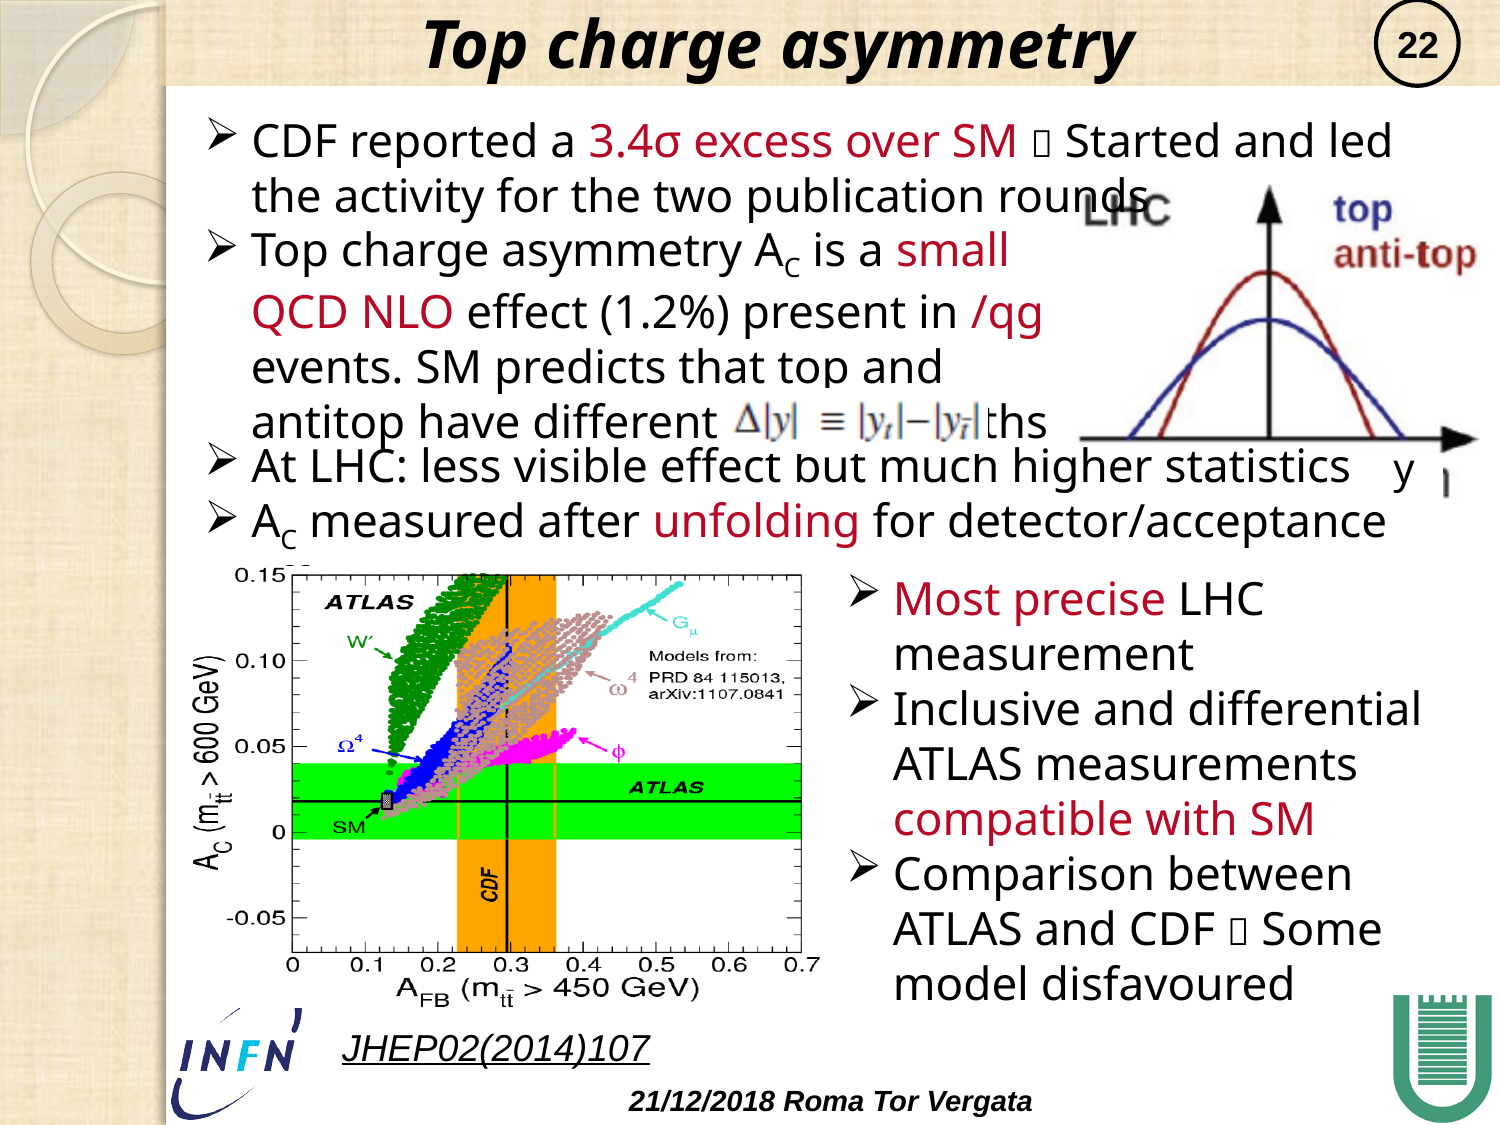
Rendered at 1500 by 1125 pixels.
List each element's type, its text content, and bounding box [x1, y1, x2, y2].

text_box CDF reported a 3.4σ excess over SM  Started and led the activity for the two publication rounds At LHC: less visible effect but much higher statistics AC measured after unfolding for detector/acceptance effects [189, 104, 1474, 617]
text_box JHEP02(2014)107 [327, 1019, 665, 1077]
picture [1384, 990, 1500, 1124]
slide_number 22 [1362, 0, 1474, 74]
text_box Top charge asymmetry [190, 0, 1365, 89]
text_box [332, 255, 363, 316]
picture [729, 388, 988, 454]
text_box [1023, 184, 1487, 564]
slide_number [584, 1046, 1078, 1125]
picture [171, 566, 821, 1120]
text_box Most precise LHC measurement Inclusive and differential ATLAS measurements compatible with SM Comparison between ATLAS and CDF  Some model disfavoured [831, 562, 1477, 1072]
